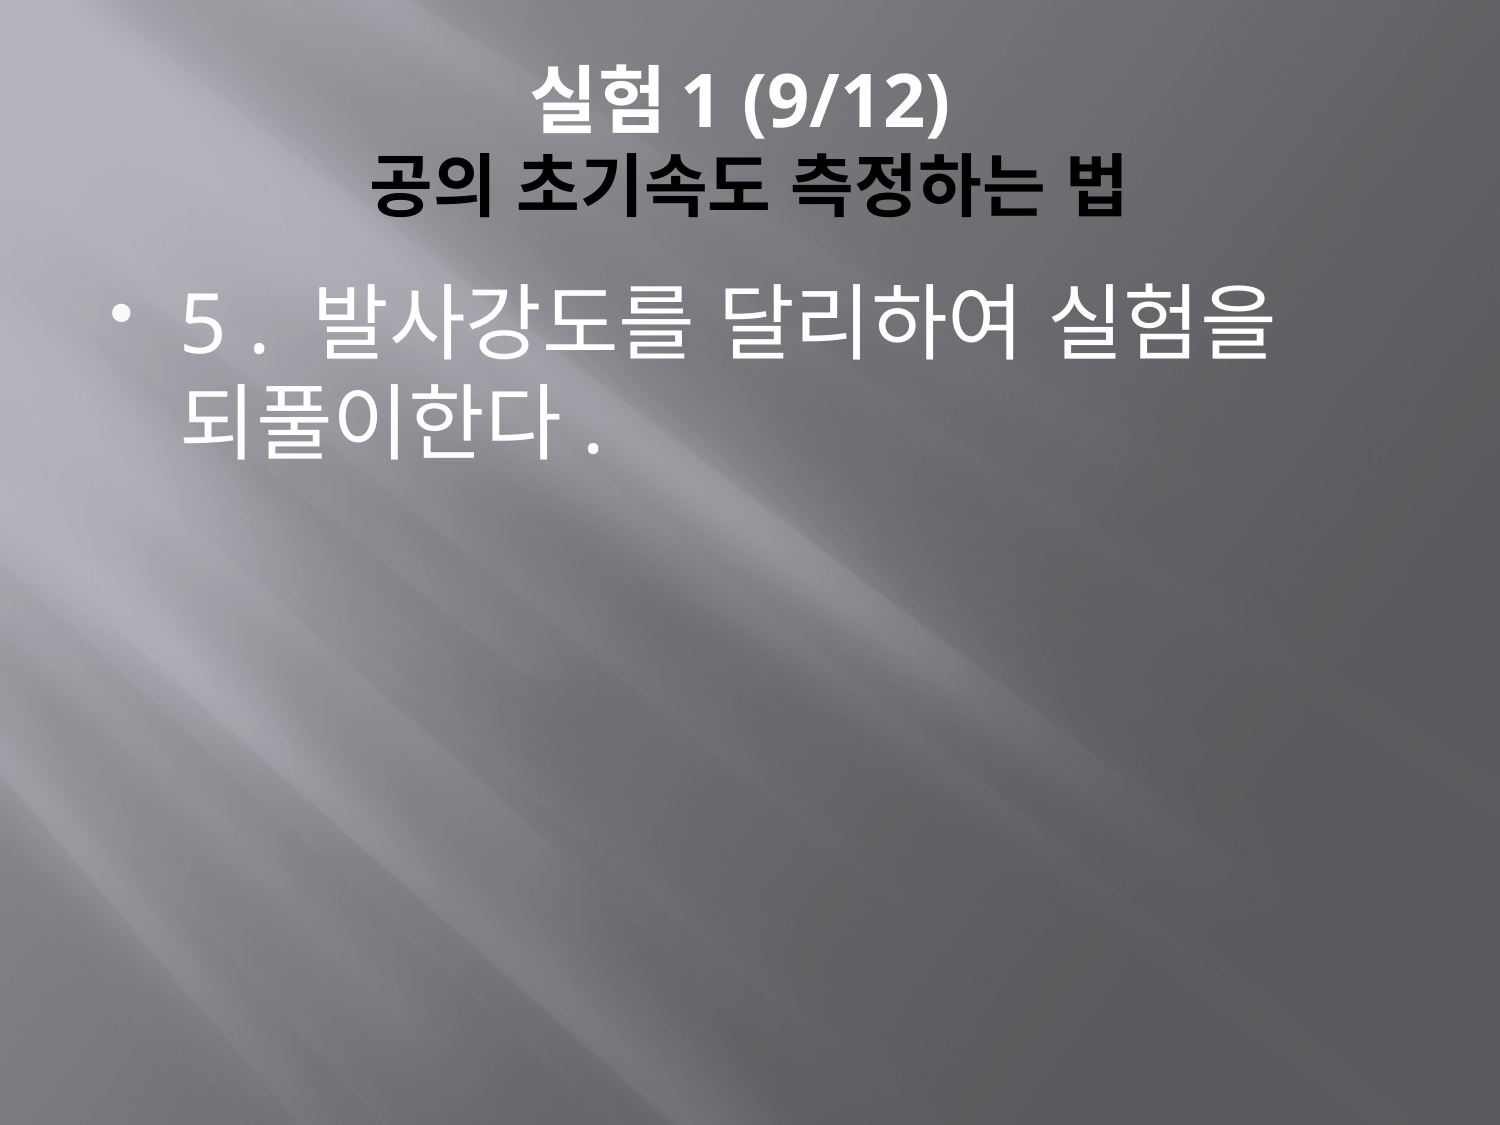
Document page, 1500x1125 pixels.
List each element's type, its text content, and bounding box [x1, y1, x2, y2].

title 실험1 (9/12) 공의 초기속도 측정하는 법 [75, 45, 1425, 233]
list 5 . 발사강도를 달리하여 실험을 되풀이한다. [75, 262, 1425, 1035]
